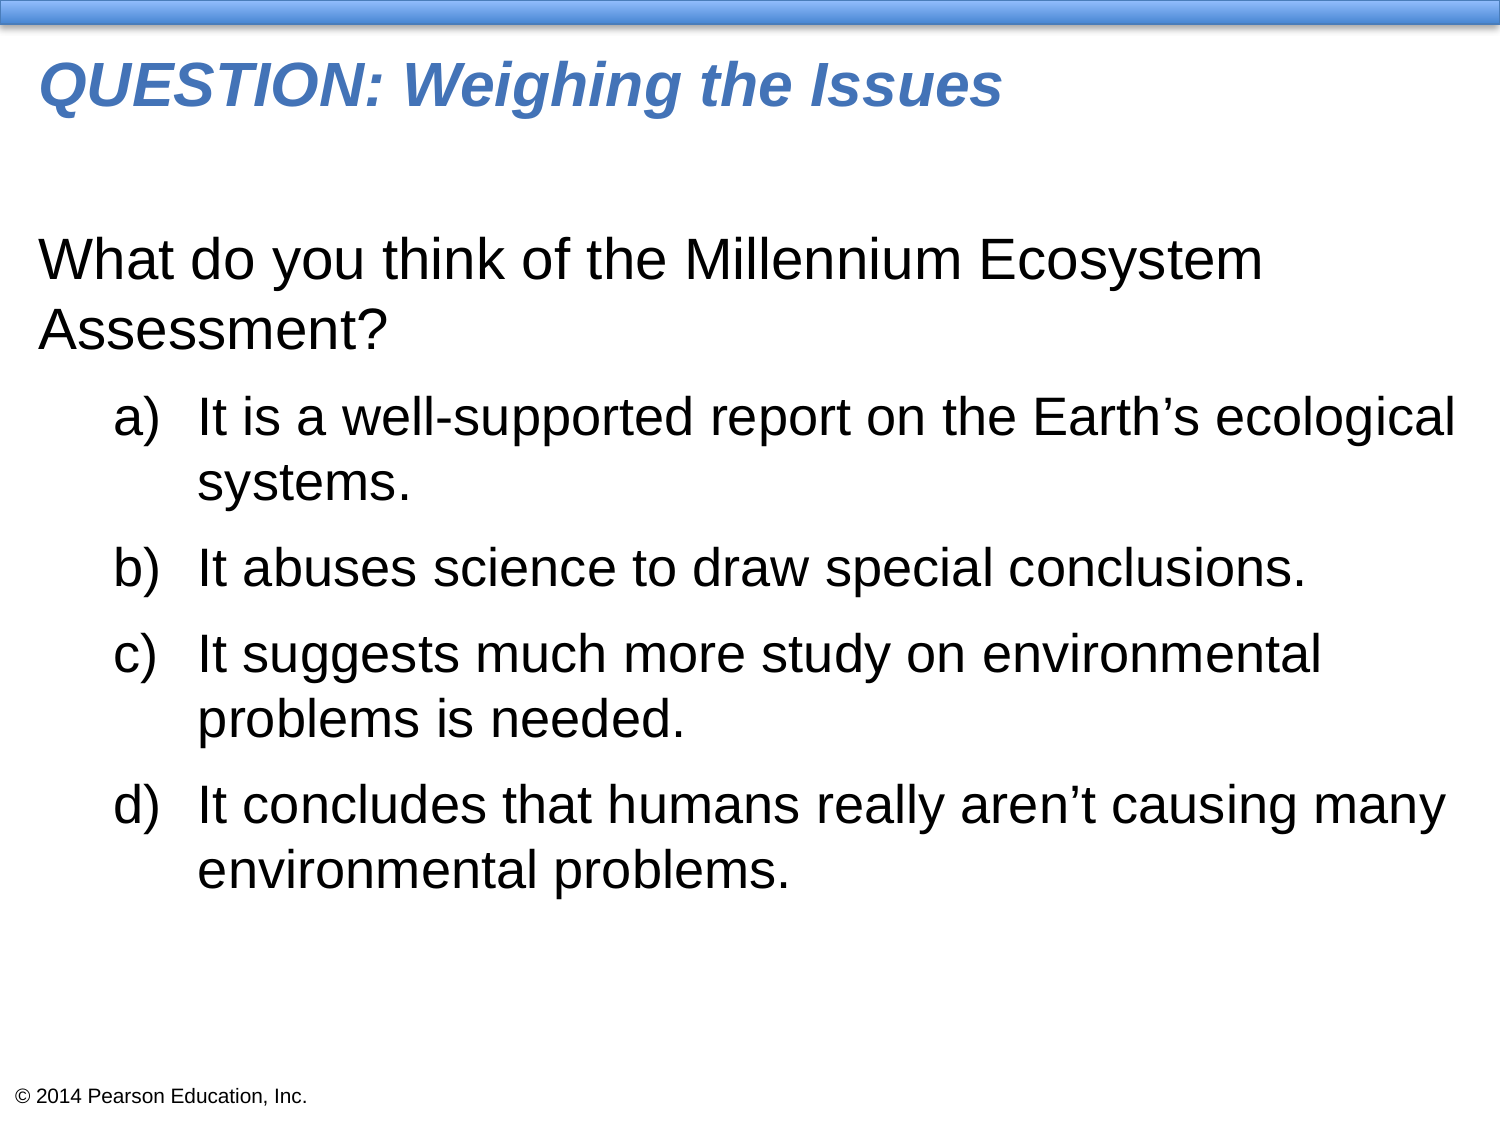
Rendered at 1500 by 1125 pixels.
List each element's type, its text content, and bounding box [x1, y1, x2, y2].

title QUESTION: Weighing the Issues [23, 36, 1476, 213]
list What do you think of the Millennium Ecosystem Assessment? It is a well-supported report on the Earth’s ecological systems. It abuses science to draw special conclusions. It suggests much more study on environmental problems is needed. It concludes that humans really aren’t causing many environmental problems. [23, 213, 1476, 1005]
